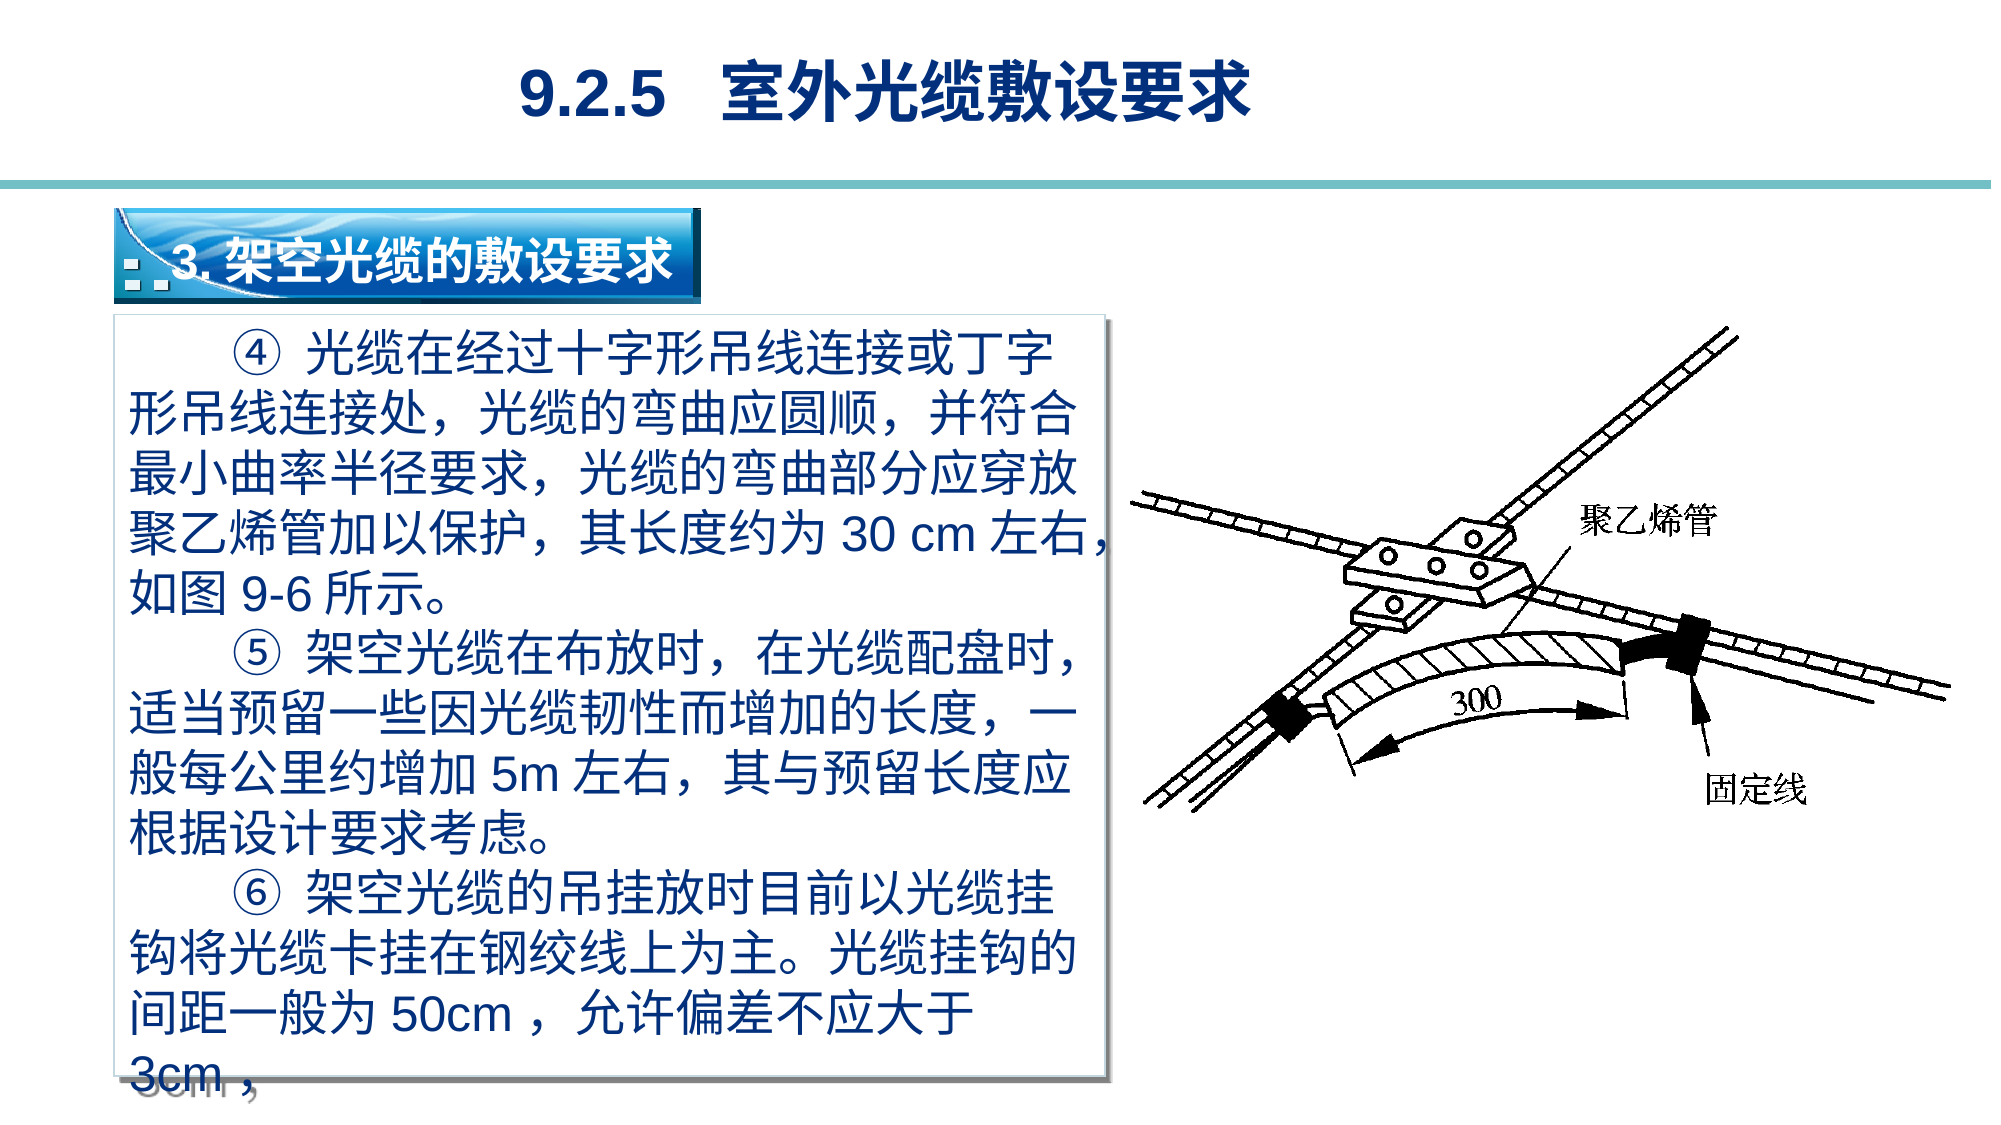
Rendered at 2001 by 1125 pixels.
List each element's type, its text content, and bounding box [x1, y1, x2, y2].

picture [422, 298, 701, 304]
text_box 9.2.5 室外光缆敷设要求 [503, 42, 1633, 138]
text_box ④ 光缆在经过十字形吊线连接或丁字形吊线连接处，光缆的弯曲应圆顺，并符合最小曲率半径要求，光缆的弯曲部分应穿放聚乙烯管加以保护，其长度约为30 cm左右，如图9-6所示。 ⑤ 架空光缆在布放时，在光缆配盘时，适当预留一些因光缆韧性而增加的长度，一般每公里约增加5m左右，其与预留长度应根据设计要求考虑。 ⑥ 架空光缆的吊挂放时目前以光缆挂钩将光缆卡挂在钢绞线上为主。光缆挂钩的间距一般为50cm，允许偏差不应大于3cm， [114, 314, 1105, 1077]
picture [113, 208, 693, 297]
picture [1129, 325, 1951, 813]
